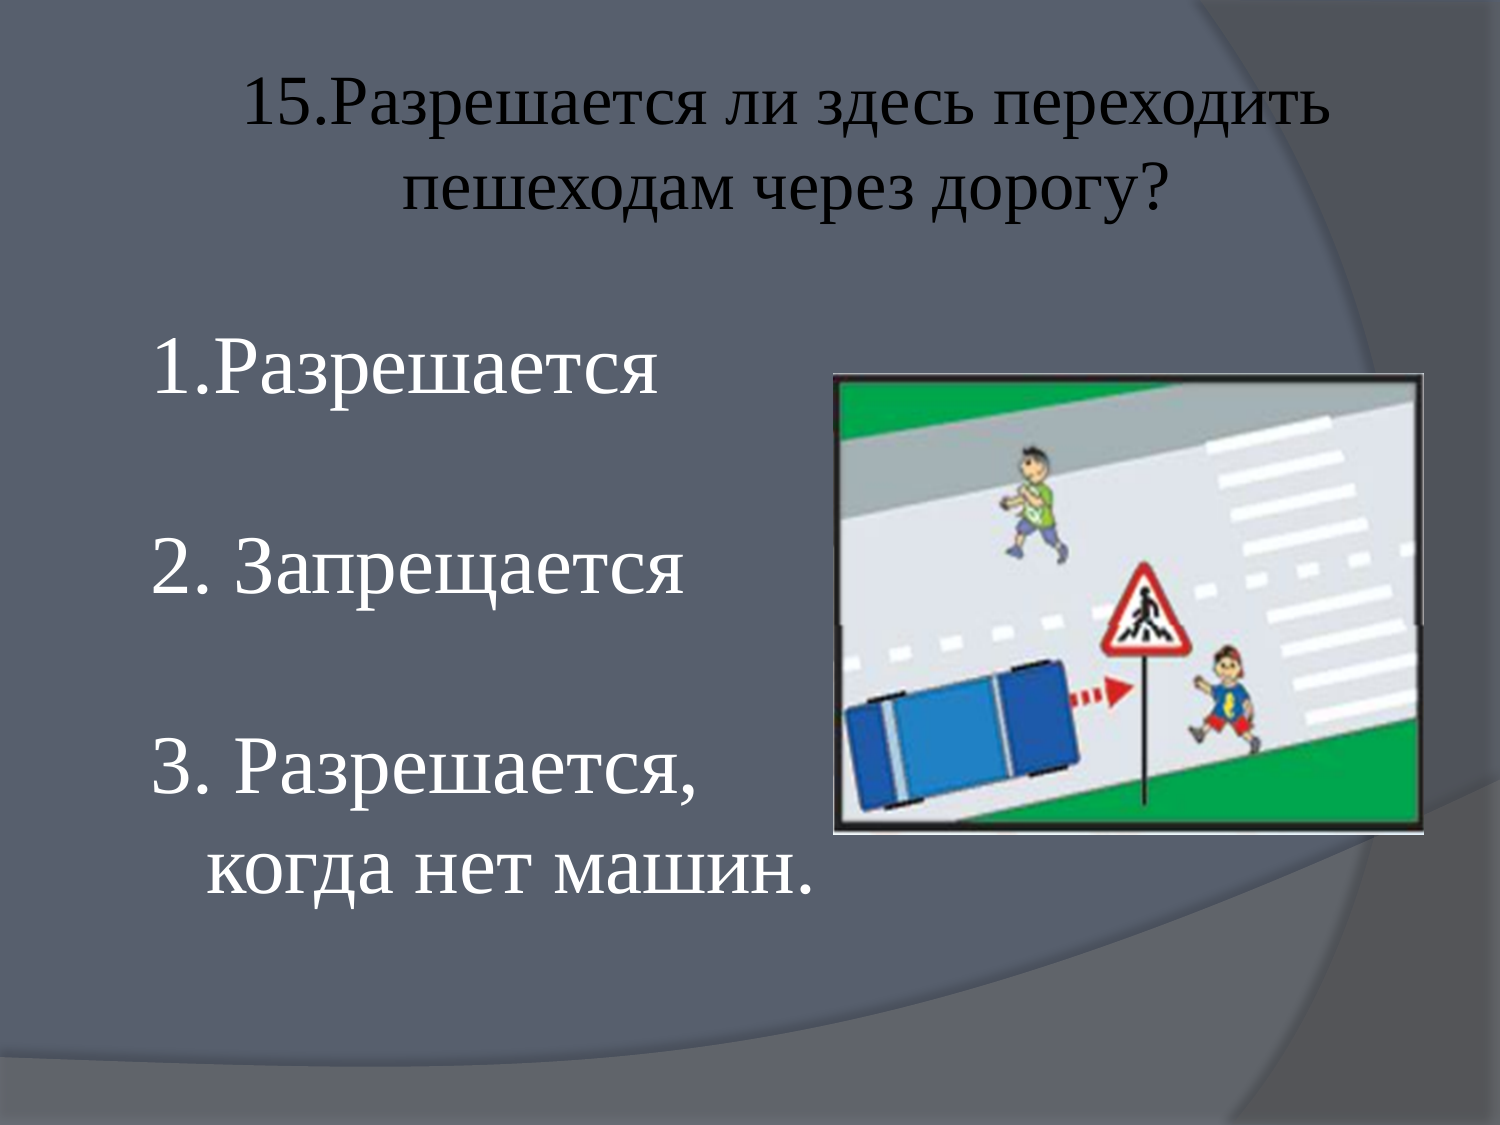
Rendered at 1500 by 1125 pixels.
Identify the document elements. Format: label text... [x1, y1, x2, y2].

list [833, 373, 1424, 835]
title 15.Разрешается ли здесь переходить пешеходам через дорогу? [75, 45, 1500, 233]
text_box 1.Разрешается 2. Запрещается 3. Разрешается, когда нет машин. [135, 302, 833, 918]
